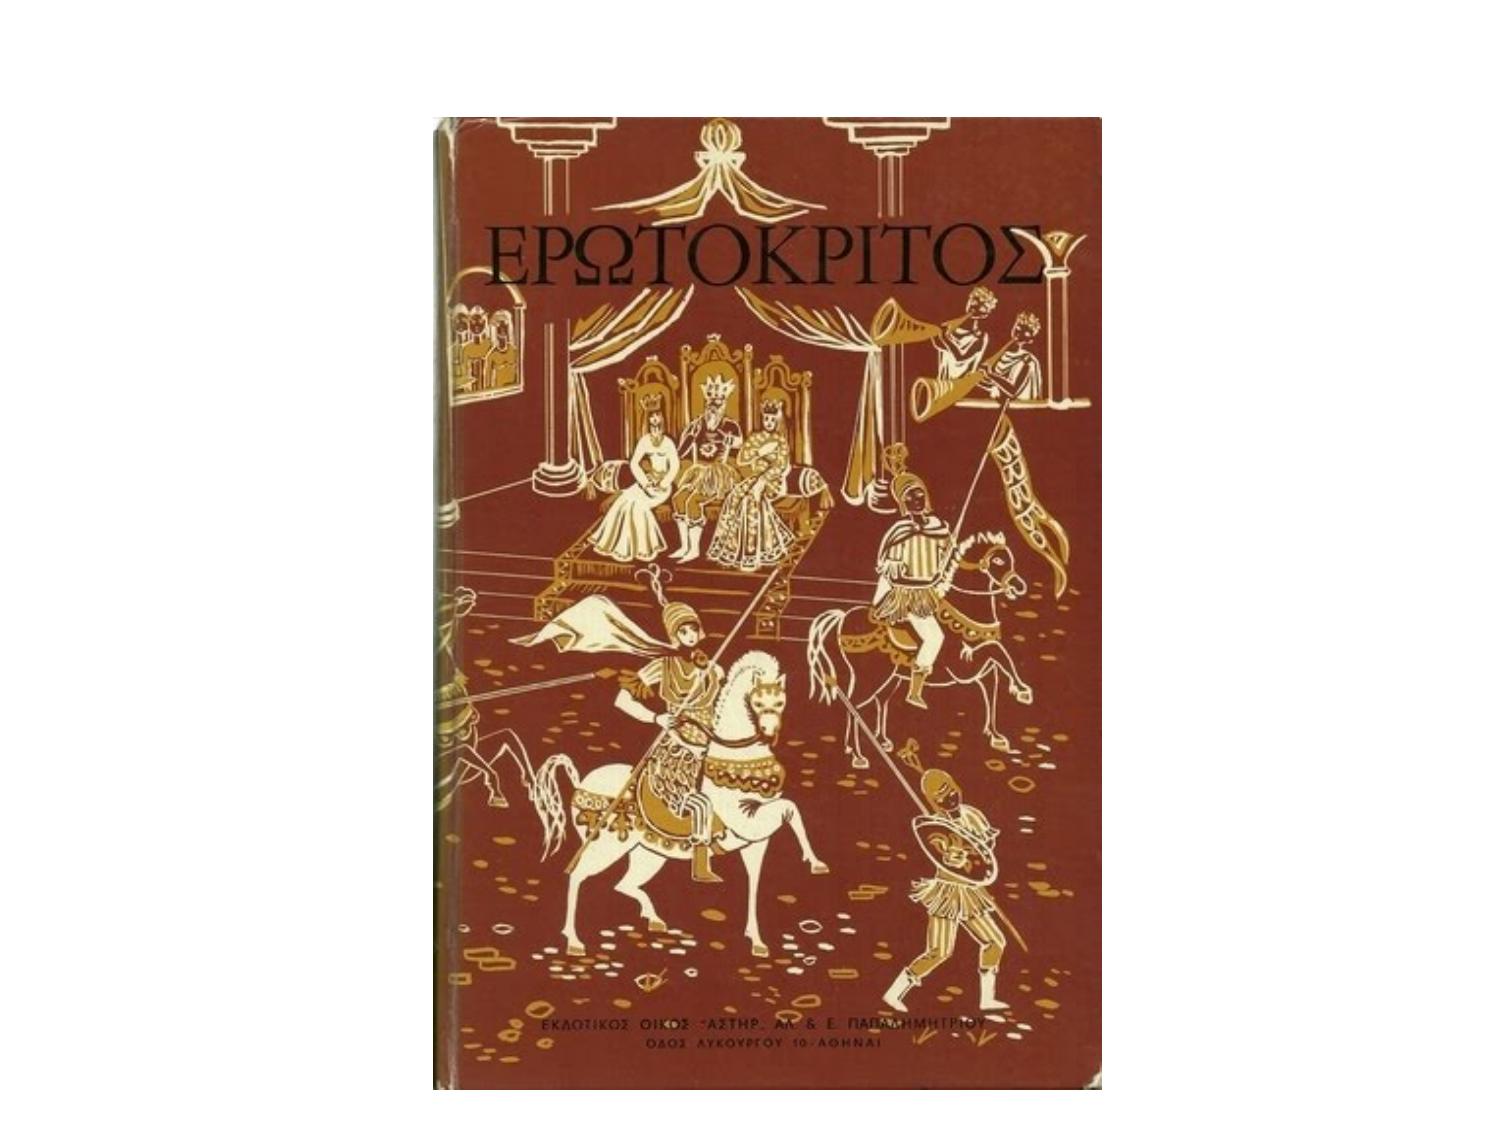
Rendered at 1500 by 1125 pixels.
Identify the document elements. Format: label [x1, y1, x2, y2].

list [433, 116, 1102, 1090]
